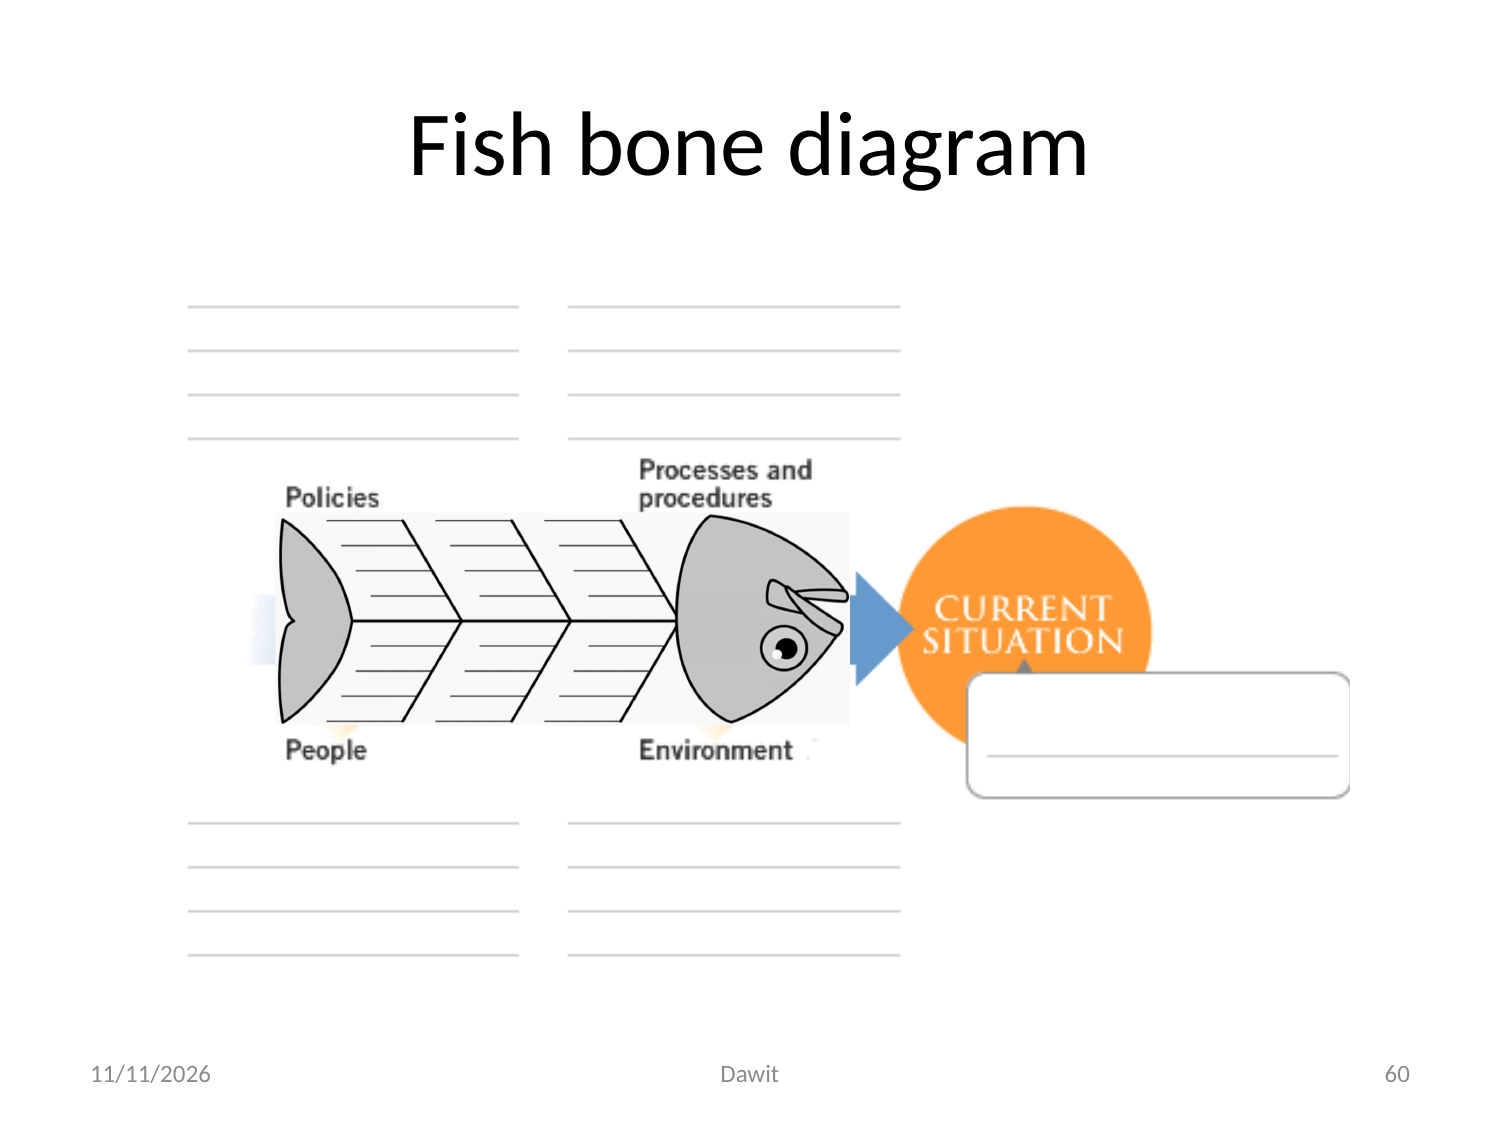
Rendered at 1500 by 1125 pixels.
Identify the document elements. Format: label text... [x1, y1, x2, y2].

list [187, 274, 1351, 976]
footer Dawit [512, 1042, 988, 1103]
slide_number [75, 1042, 425, 1103]
slide_number 60 [1074, 1042, 1425, 1103]
picture [274, 512, 851, 726]
title Fish bone diagram [75, 45, 1425, 233]
